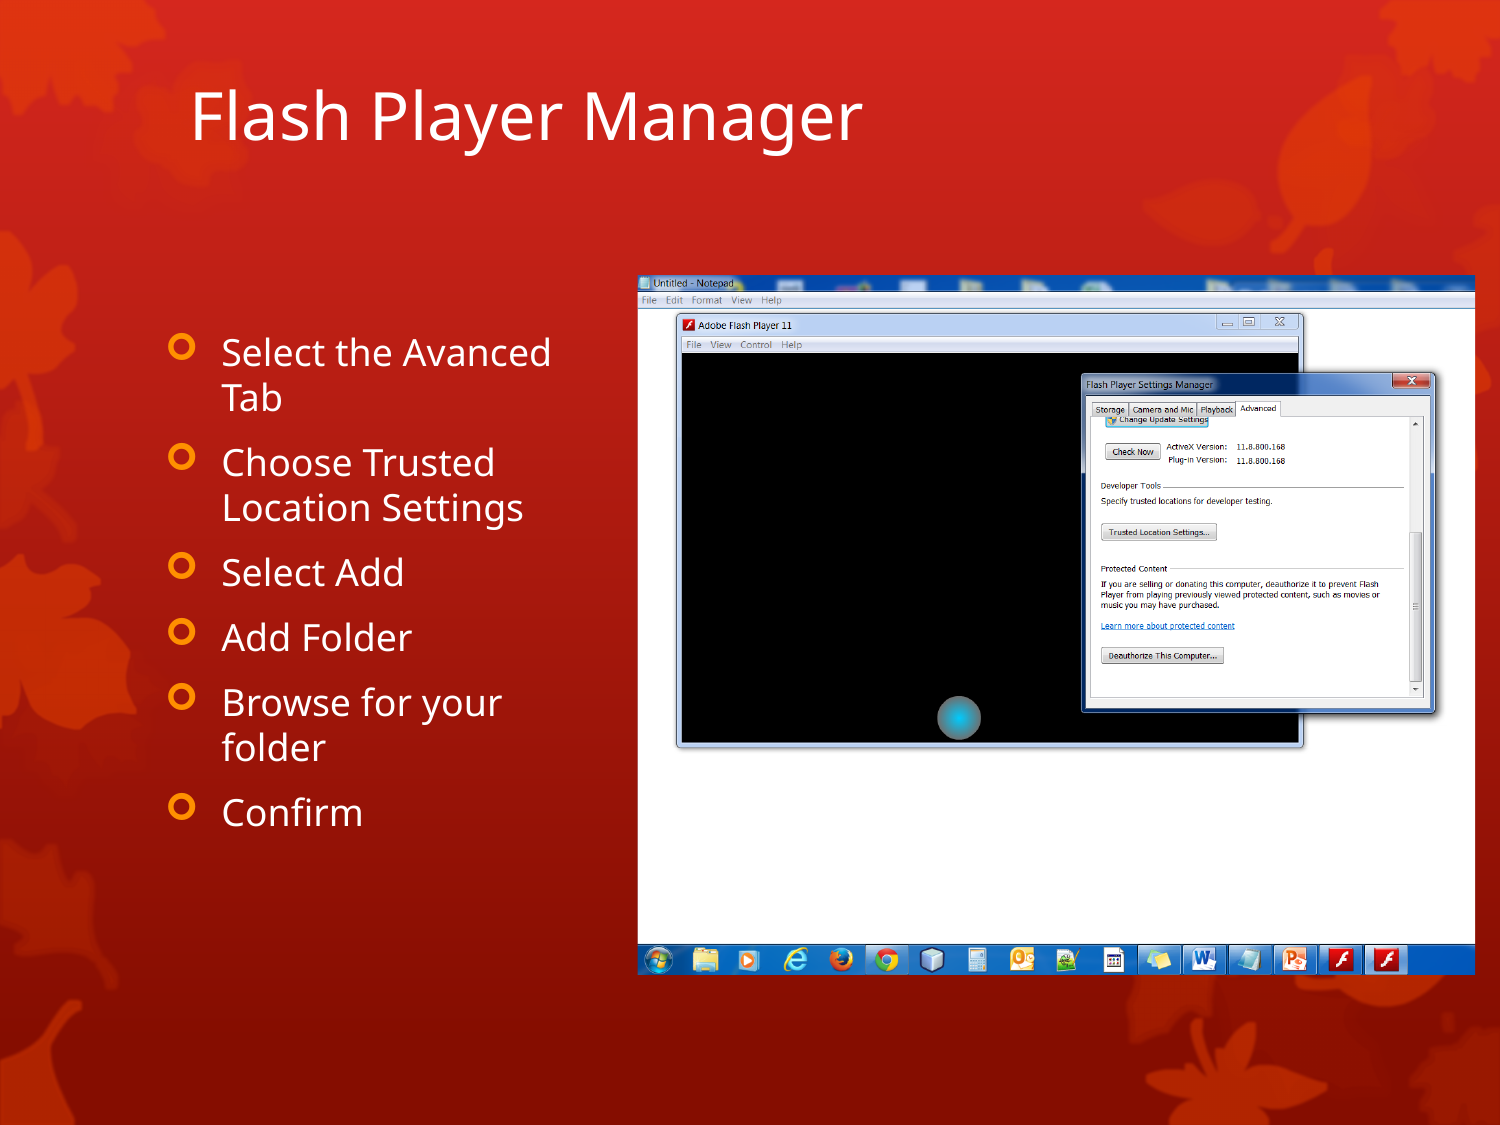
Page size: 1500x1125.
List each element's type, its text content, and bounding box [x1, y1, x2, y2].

title Flash Player Manager [174, 37, 1344, 190]
list Select the Avanced Tab Choose Trusted Location Settings Select Add Add Folder Browse for your folder Confirm [150, 224, 597, 938]
picture [636, 274, 1476, 976]
